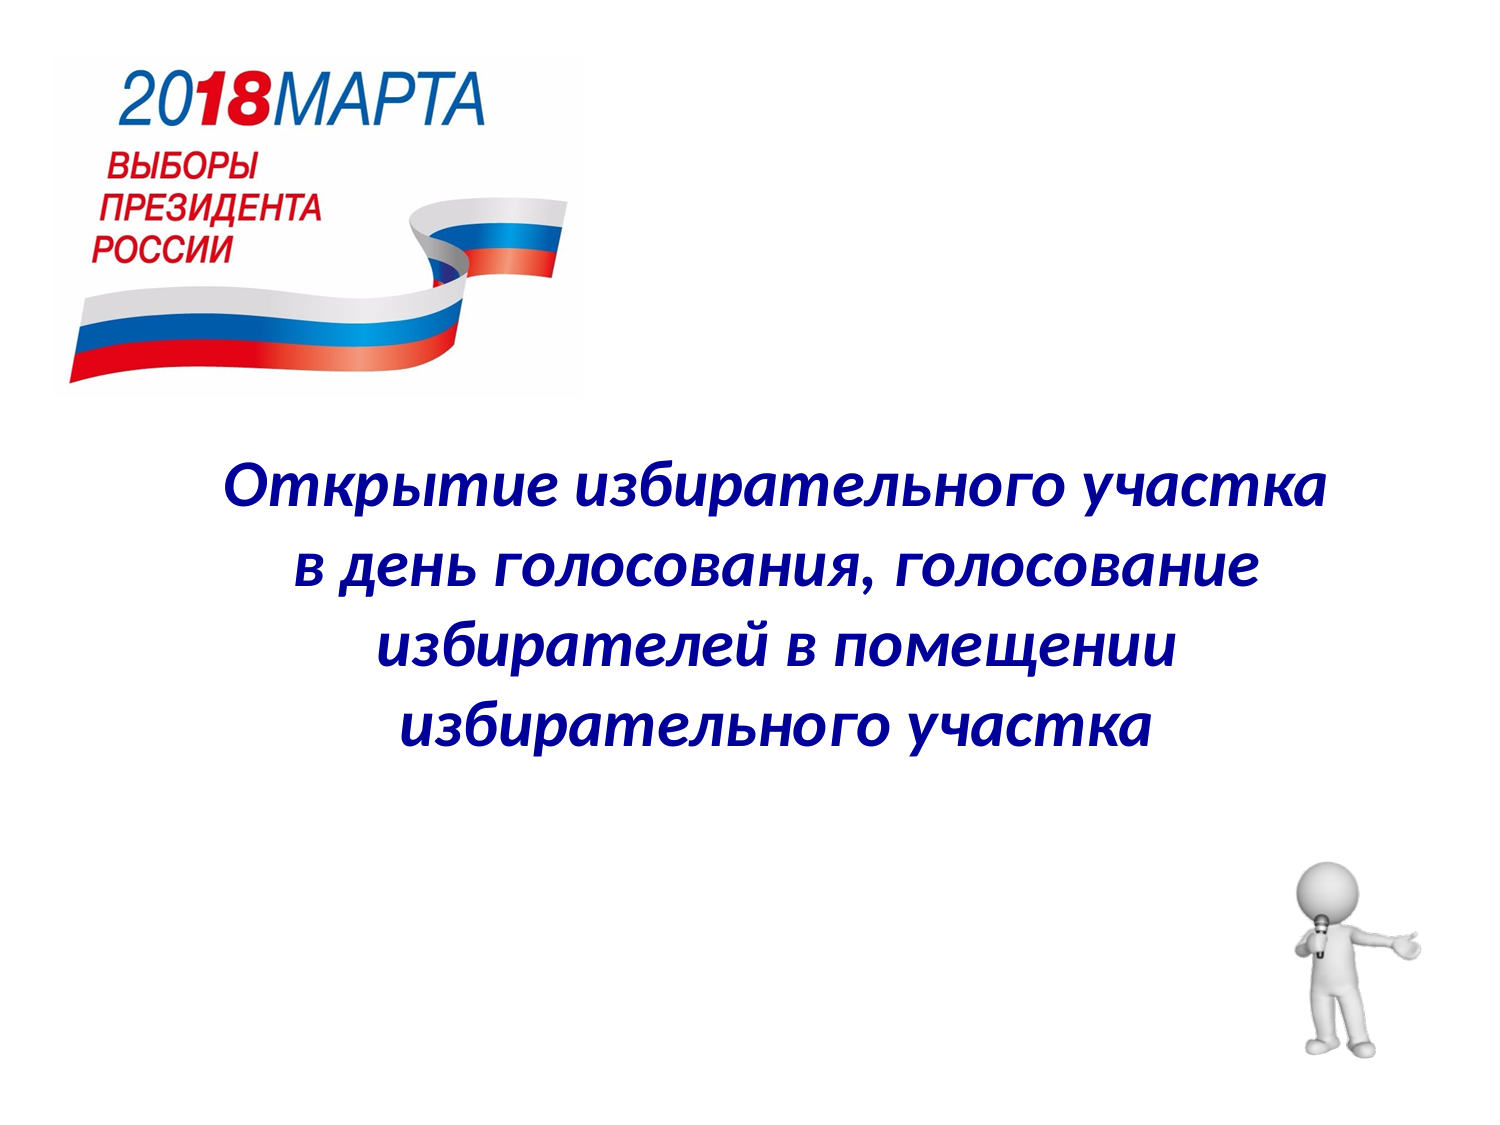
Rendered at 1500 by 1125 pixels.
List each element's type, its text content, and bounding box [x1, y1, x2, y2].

text_box Открытие избирательного участка в день голосования, голосование избирателей в помещении избирательного участка [206, 432, 1348, 768]
picture [52, 54, 584, 398]
picture [1245, 857, 1450, 1062]
